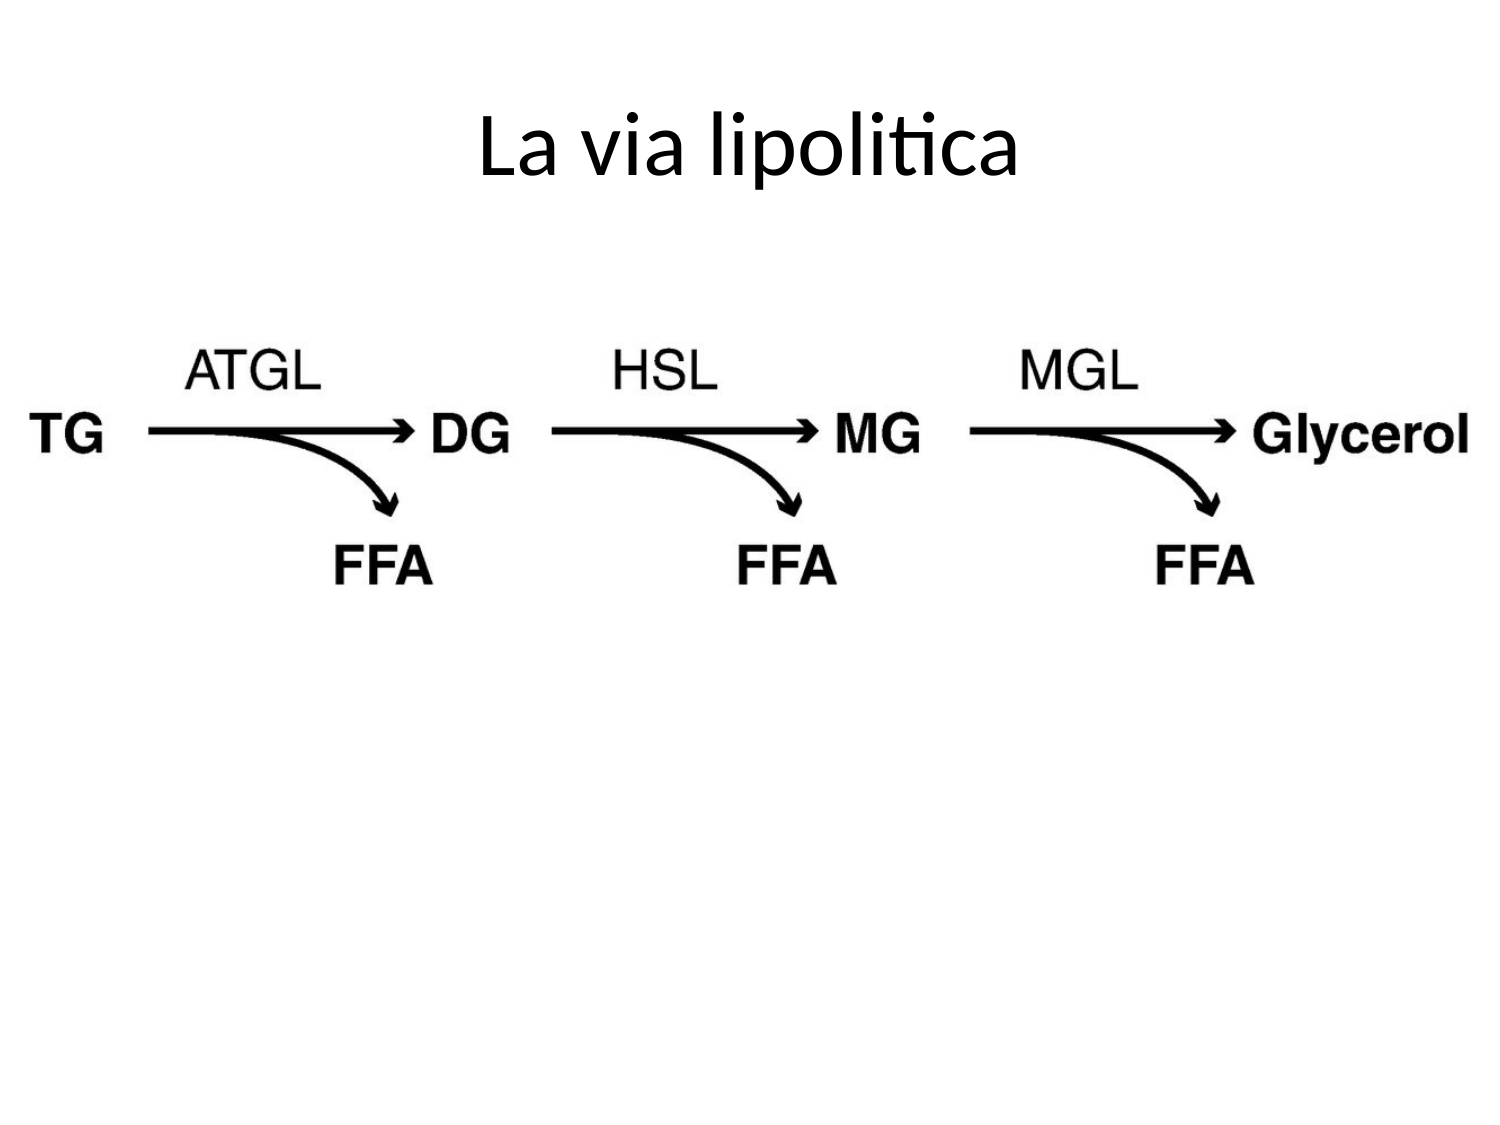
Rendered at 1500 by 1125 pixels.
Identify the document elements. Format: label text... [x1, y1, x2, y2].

title La via lipolitica [75, 45, 1425, 233]
picture [28, 342, 1471, 597]
